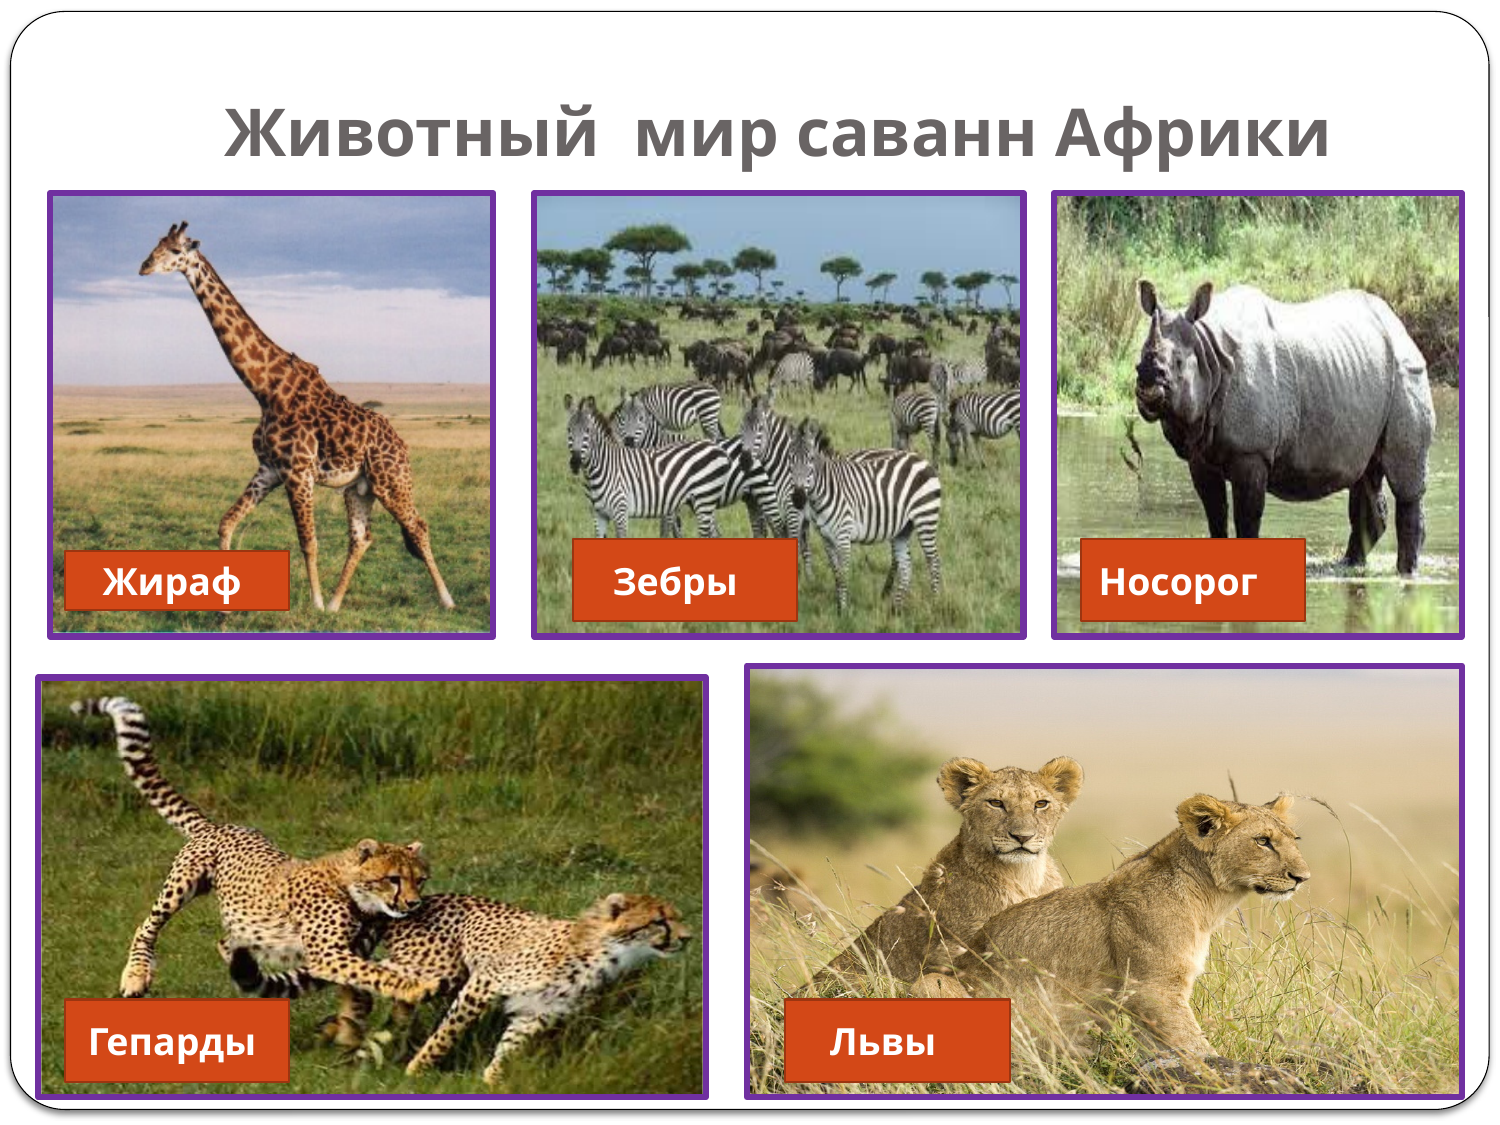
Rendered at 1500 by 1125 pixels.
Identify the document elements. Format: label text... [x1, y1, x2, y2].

picture [41, 680, 703, 1095]
picture [52, 196, 491, 634]
picture [749, 668, 1459, 1095]
picture [1056, 196, 1459, 634]
picture [537, 196, 1021, 634]
title Животный мир саванн Африки [150, 45, 1425, 185]
